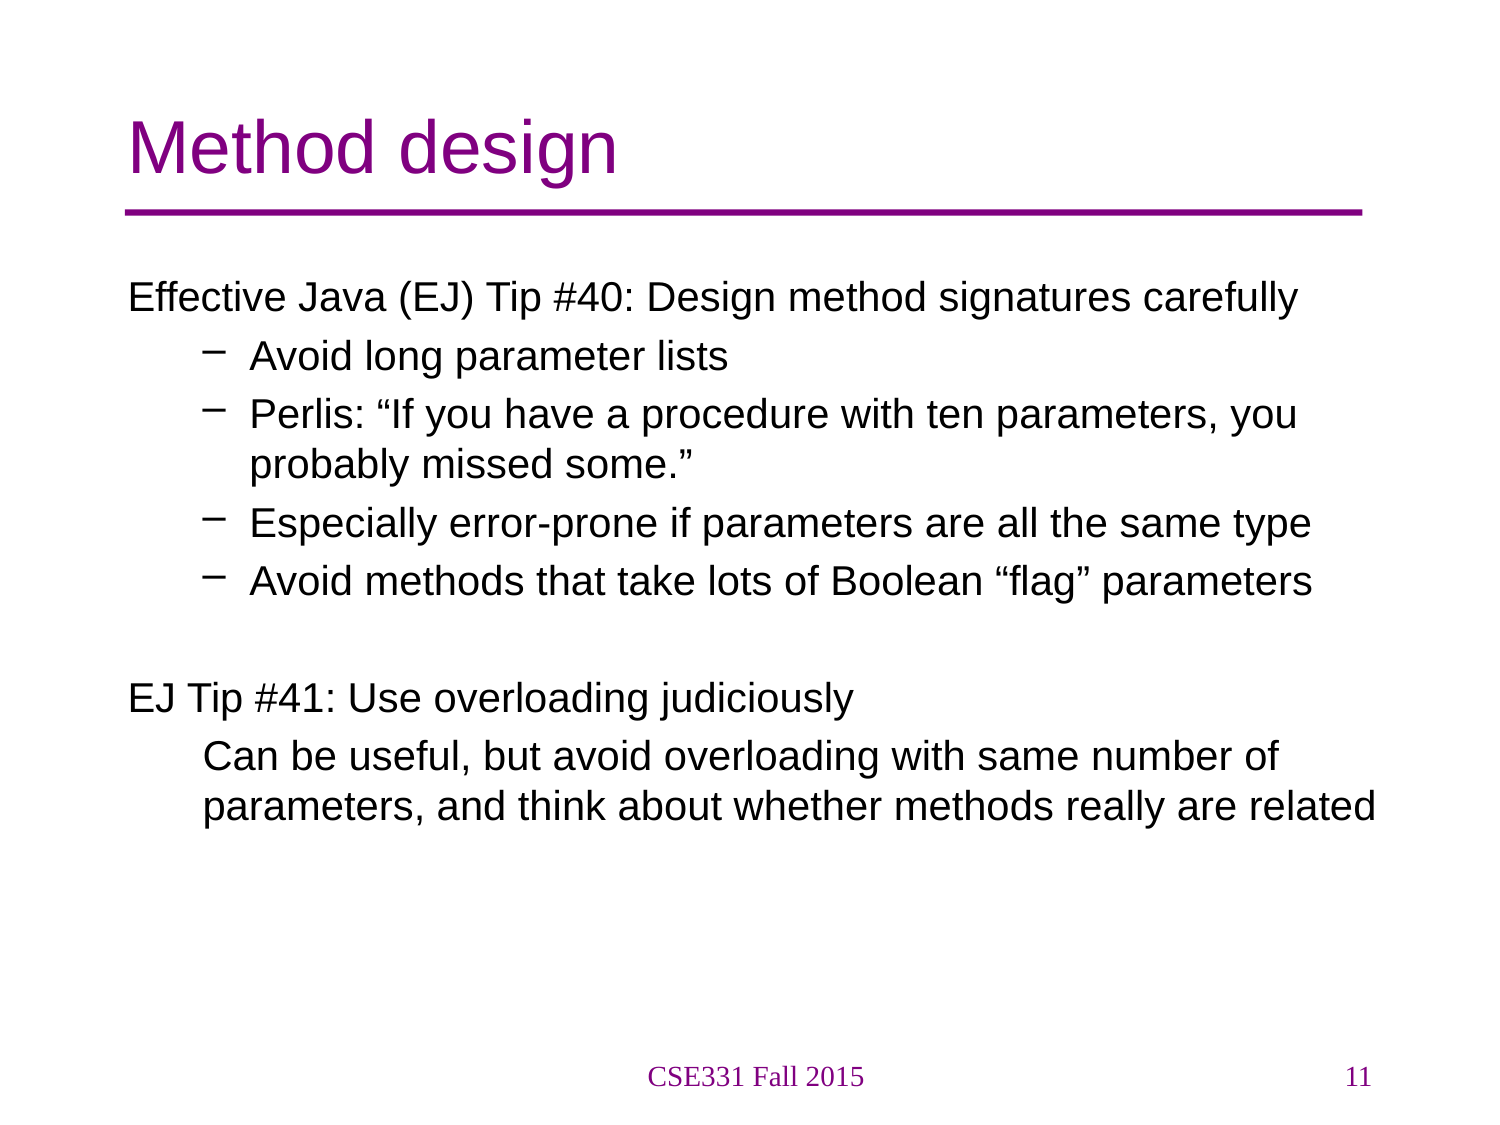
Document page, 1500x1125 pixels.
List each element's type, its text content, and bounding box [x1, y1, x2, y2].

slide_number 11 [1074, 1049, 1388, 1125]
title Method design [112, 50, 1388, 238]
footer CSE331 Fall 2015 [474, 1049, 1038, 1125]
list Effective Java (EJ) Tip #40: Design method signatures carefully Avoid long parameter lists Perlis: “If you have a procedure with ten parameters, you probably missed some.” Especially error-prone if parameters are all the same type Avoid methods that take lots of Boolean “flag” parameters EJ Tip #41: Use overloading judiciously Can be useful, but avoid overloading with same number of parameters, and think about whether methods really are related [112, 262, 1463, 1000]
